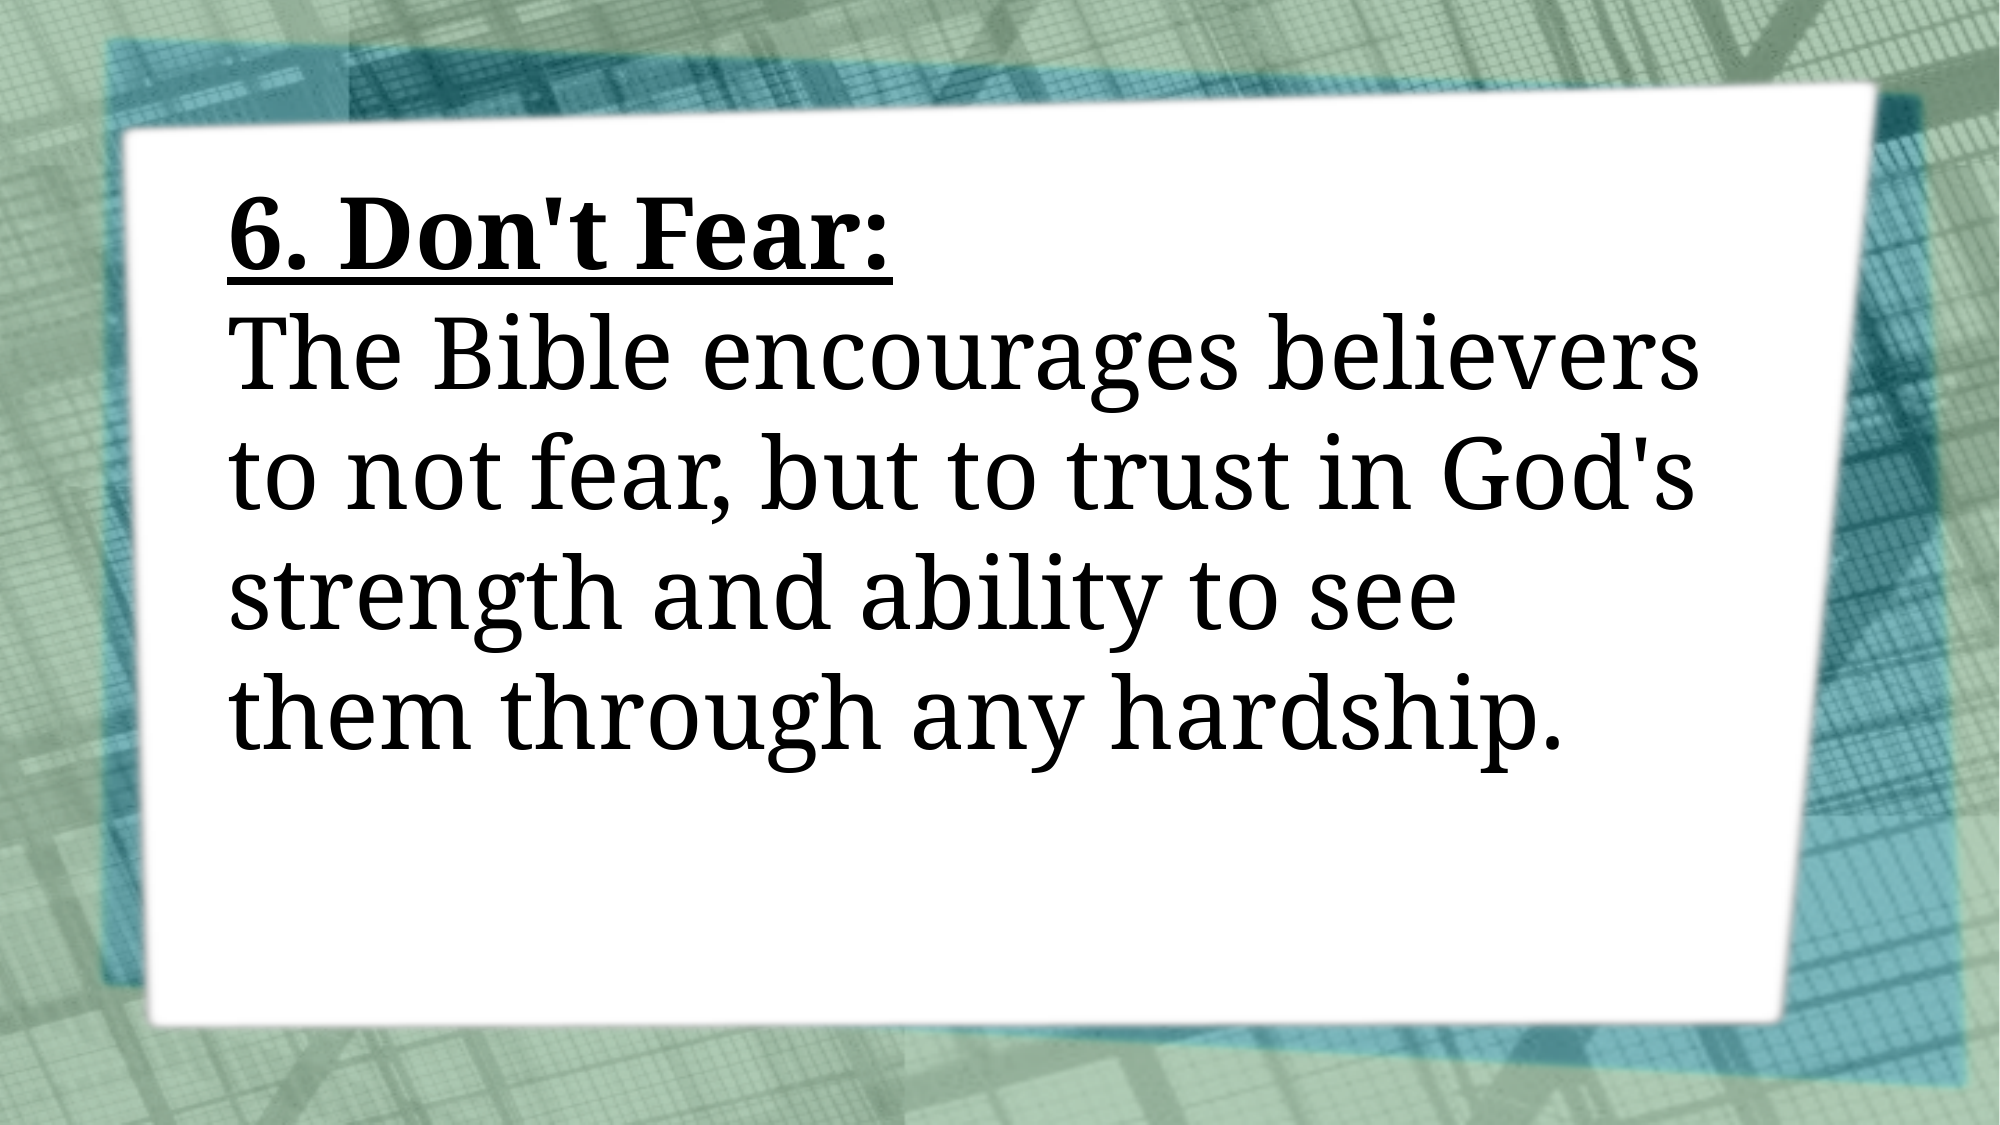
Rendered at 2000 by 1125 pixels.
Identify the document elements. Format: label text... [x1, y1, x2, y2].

text_box 6. Don't Fear: The Bible encourages believers to not fear, but to trust in God's strength and ability to see them through any hardship. [212, 162, 1738, 777]
picture [0, 0, 2000, 1125]
